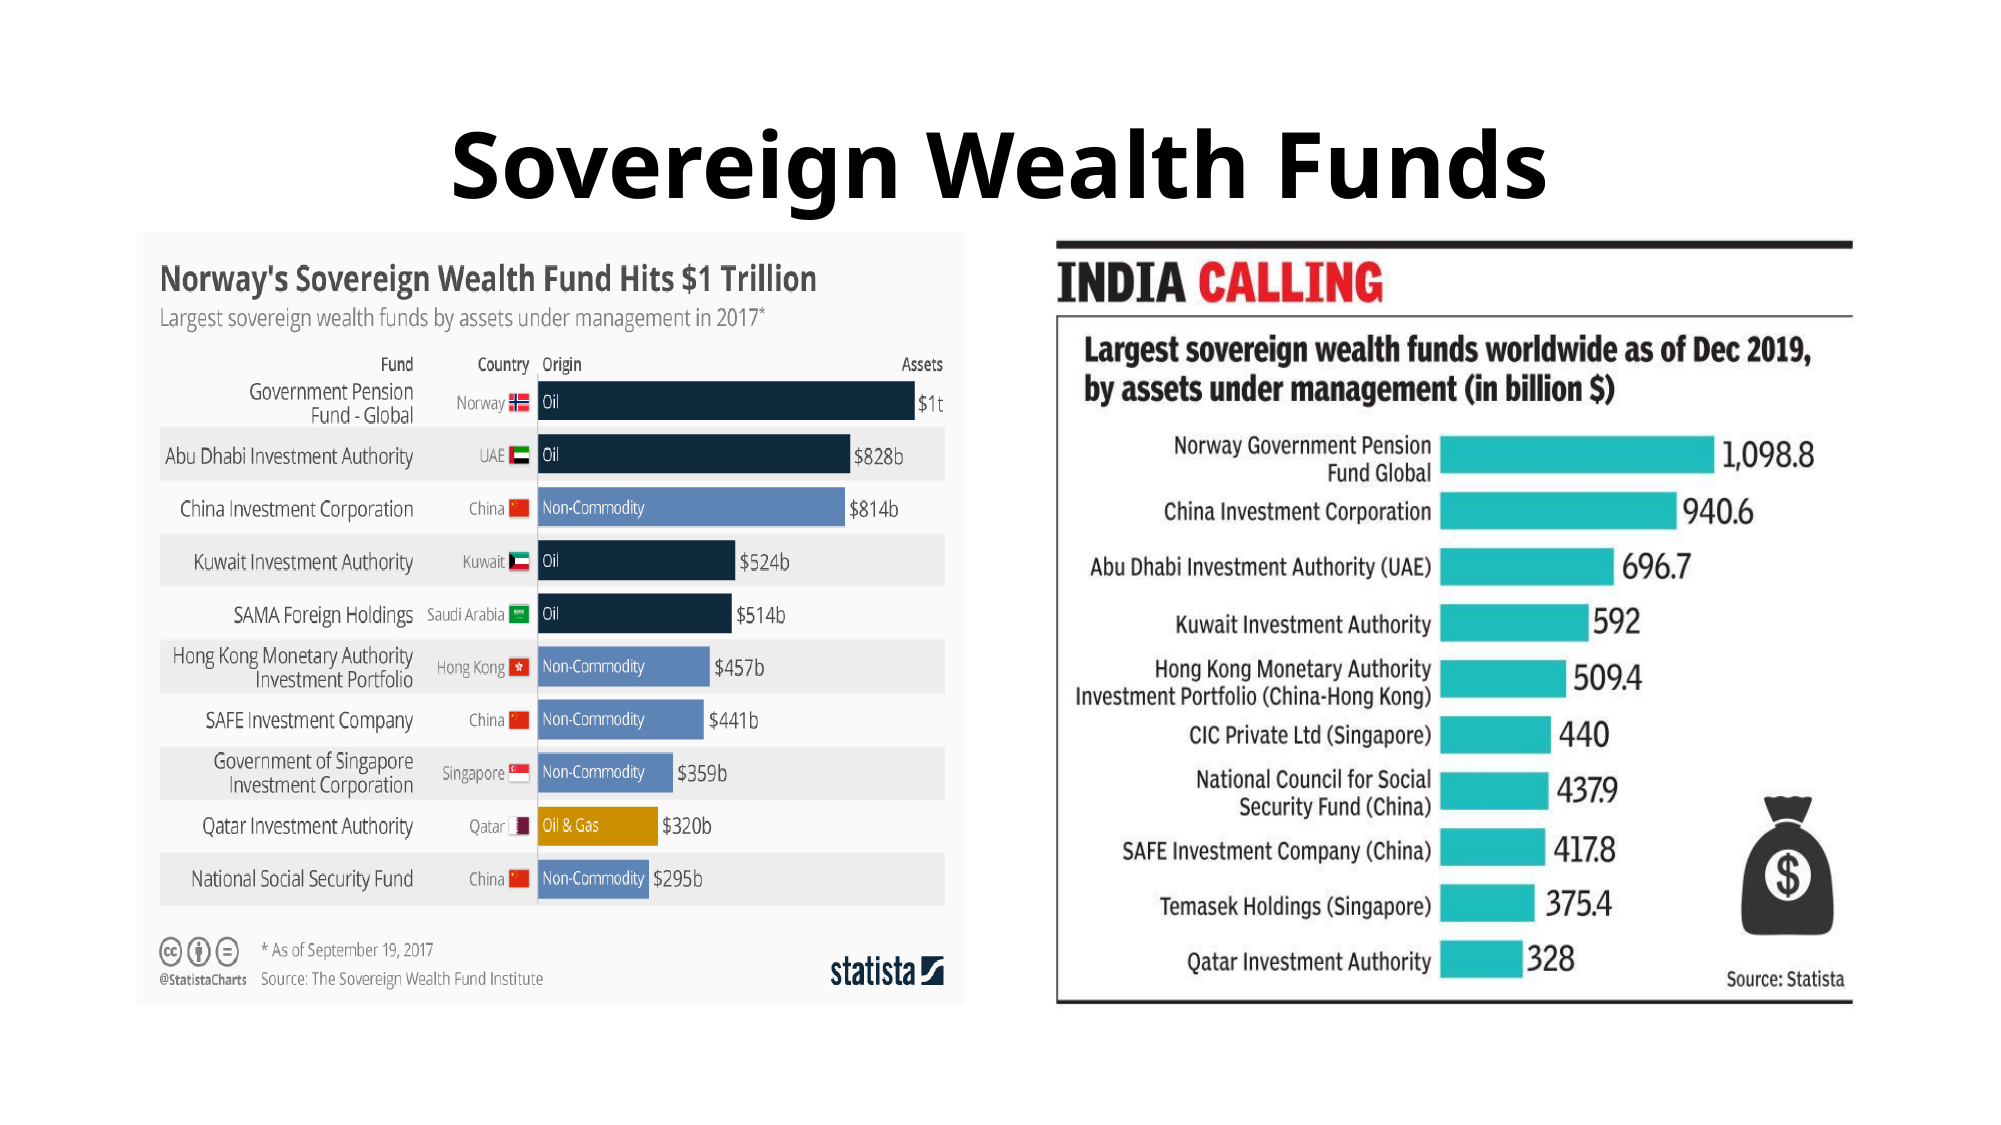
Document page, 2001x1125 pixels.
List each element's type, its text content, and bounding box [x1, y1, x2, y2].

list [137, 232, 965, 1005]
picture [1047, 232, 1863, 1012]
title Sovereign Wealth Funds [137, 59, 1863, 278]
